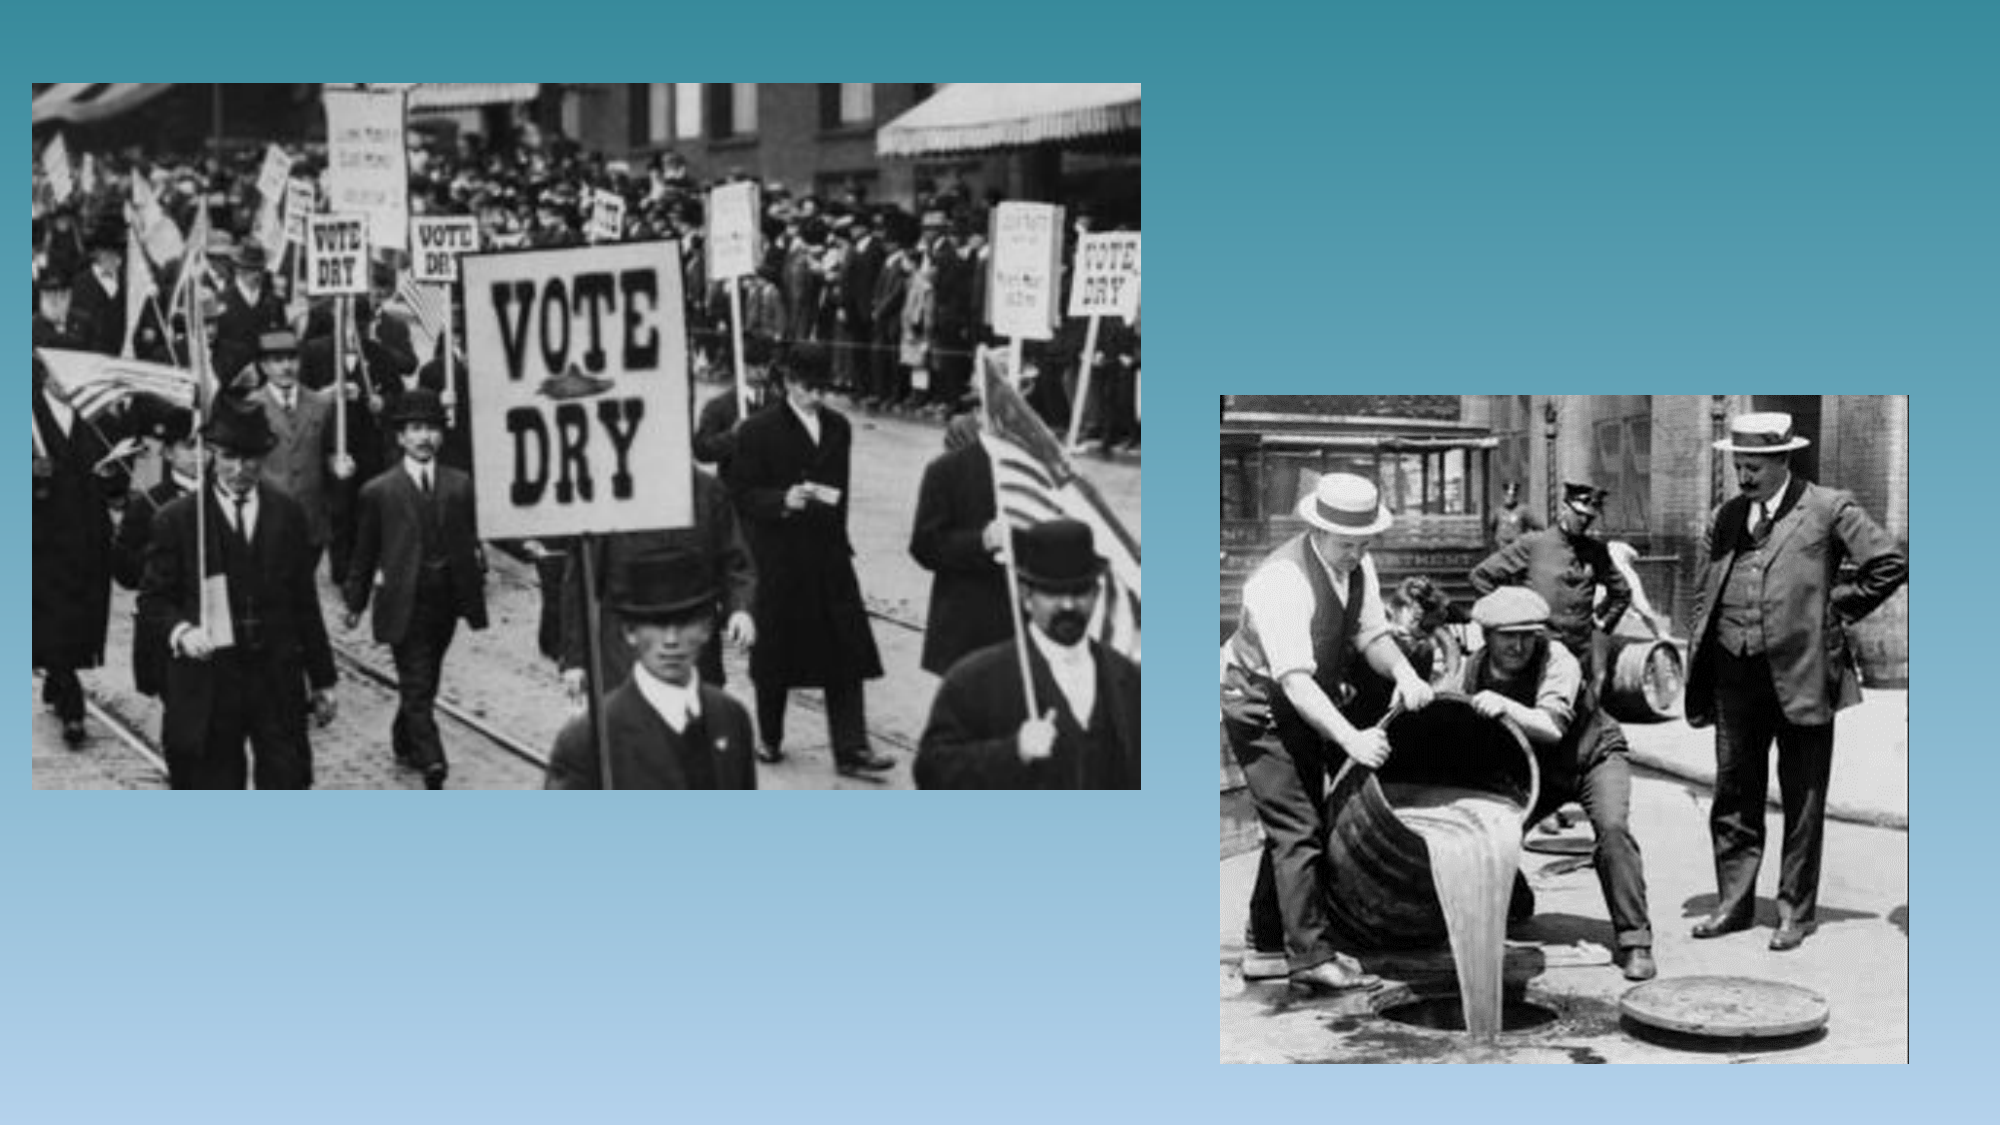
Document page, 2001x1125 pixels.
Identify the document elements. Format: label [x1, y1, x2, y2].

picture [1220, 395, 1909, 1064]
picture [32, 83, 1141, 790]
